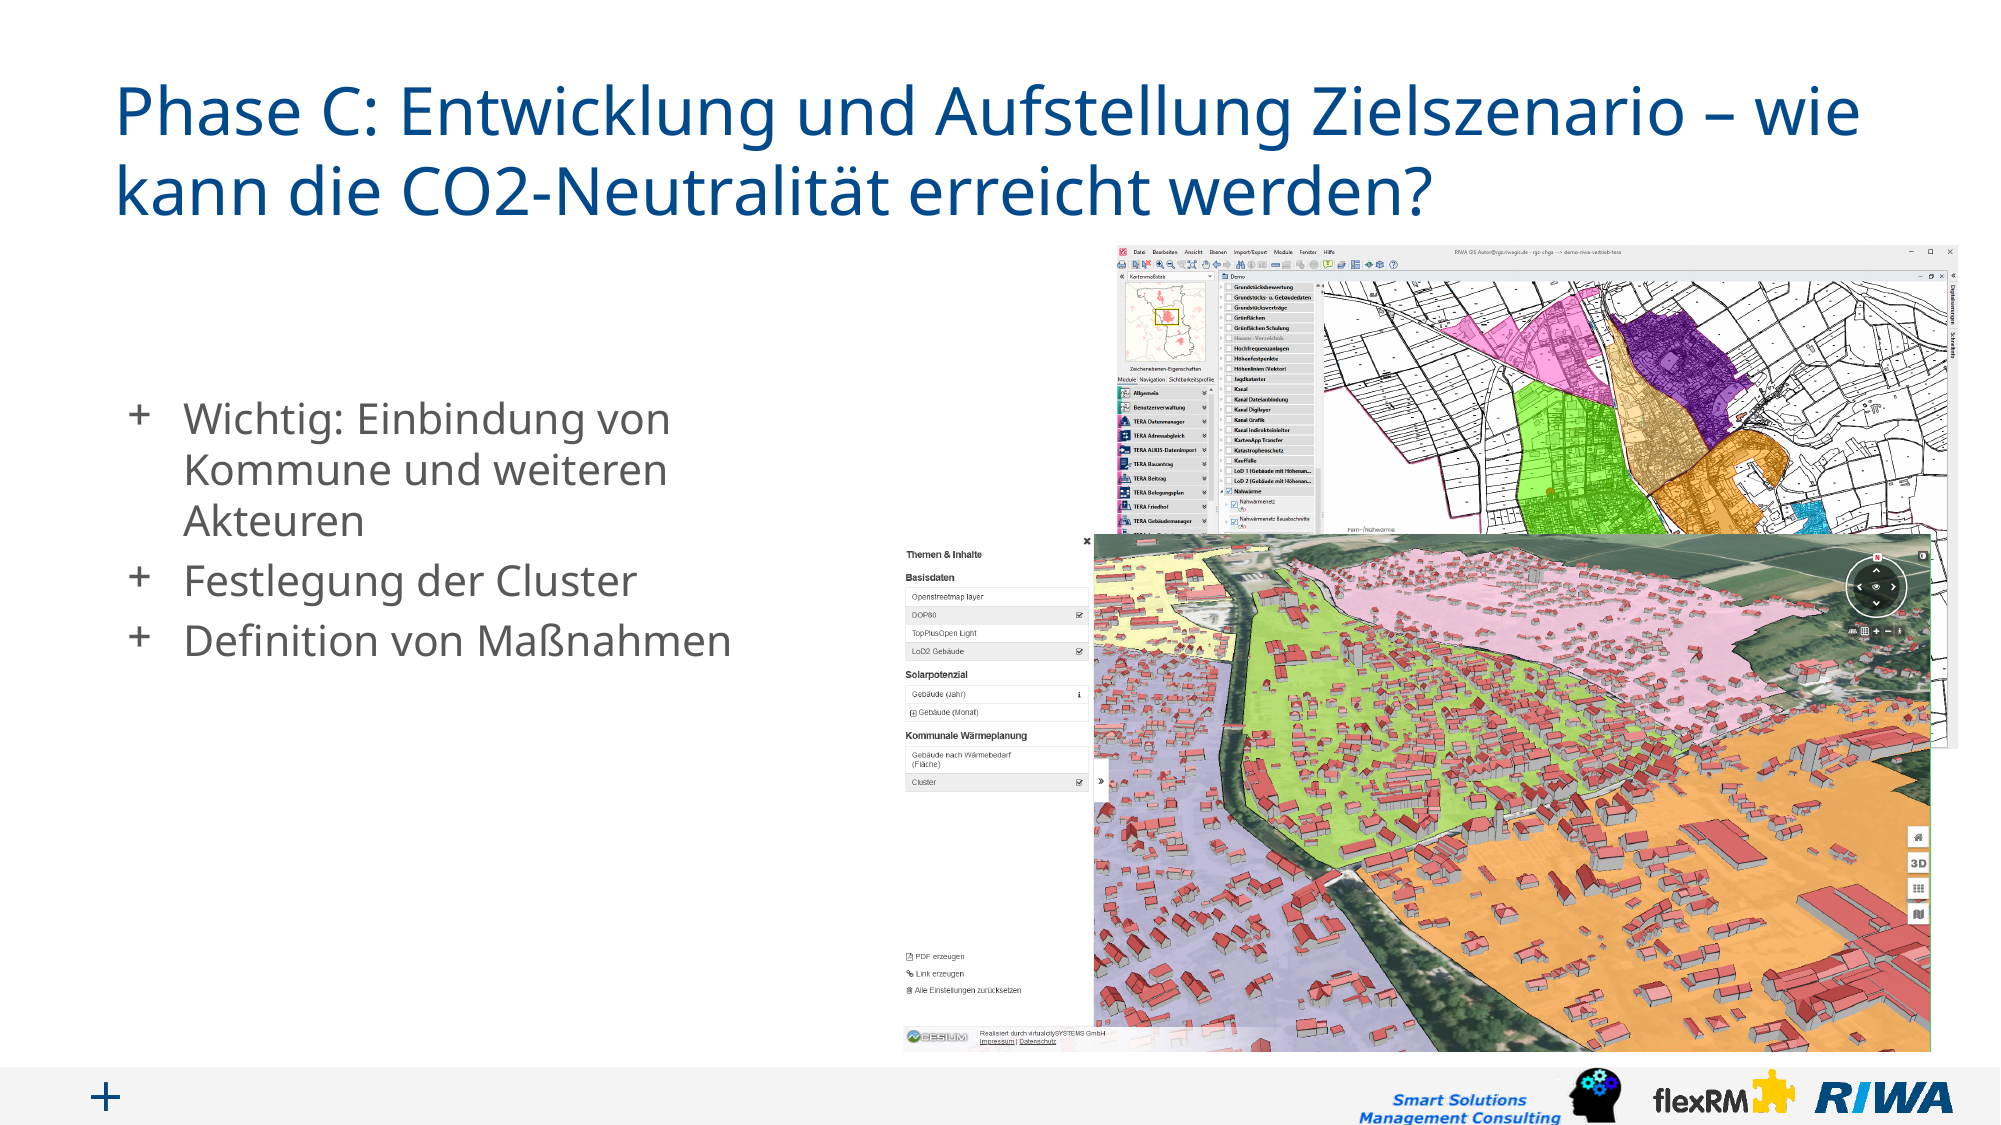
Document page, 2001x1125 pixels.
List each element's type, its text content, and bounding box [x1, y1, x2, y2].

picture [1804, 1071, 1963, 1123]
picture [1326, 1059, 1796, 1125]
picture [91, 1082, 120, 1111]
text_box Wichtig: Einbindung von Kommune und weiteren Akteuren Festlegung der Cluster Definition von Maßnahmen [112, 384, 843, 793]
list Phase C: Entwicklung und Aufstellung Zielszenario – wie kann die CO2-Neutralität erreicht werden? [99, 61, 1901, 223]
picture [903, 245, 1958, 1052]
